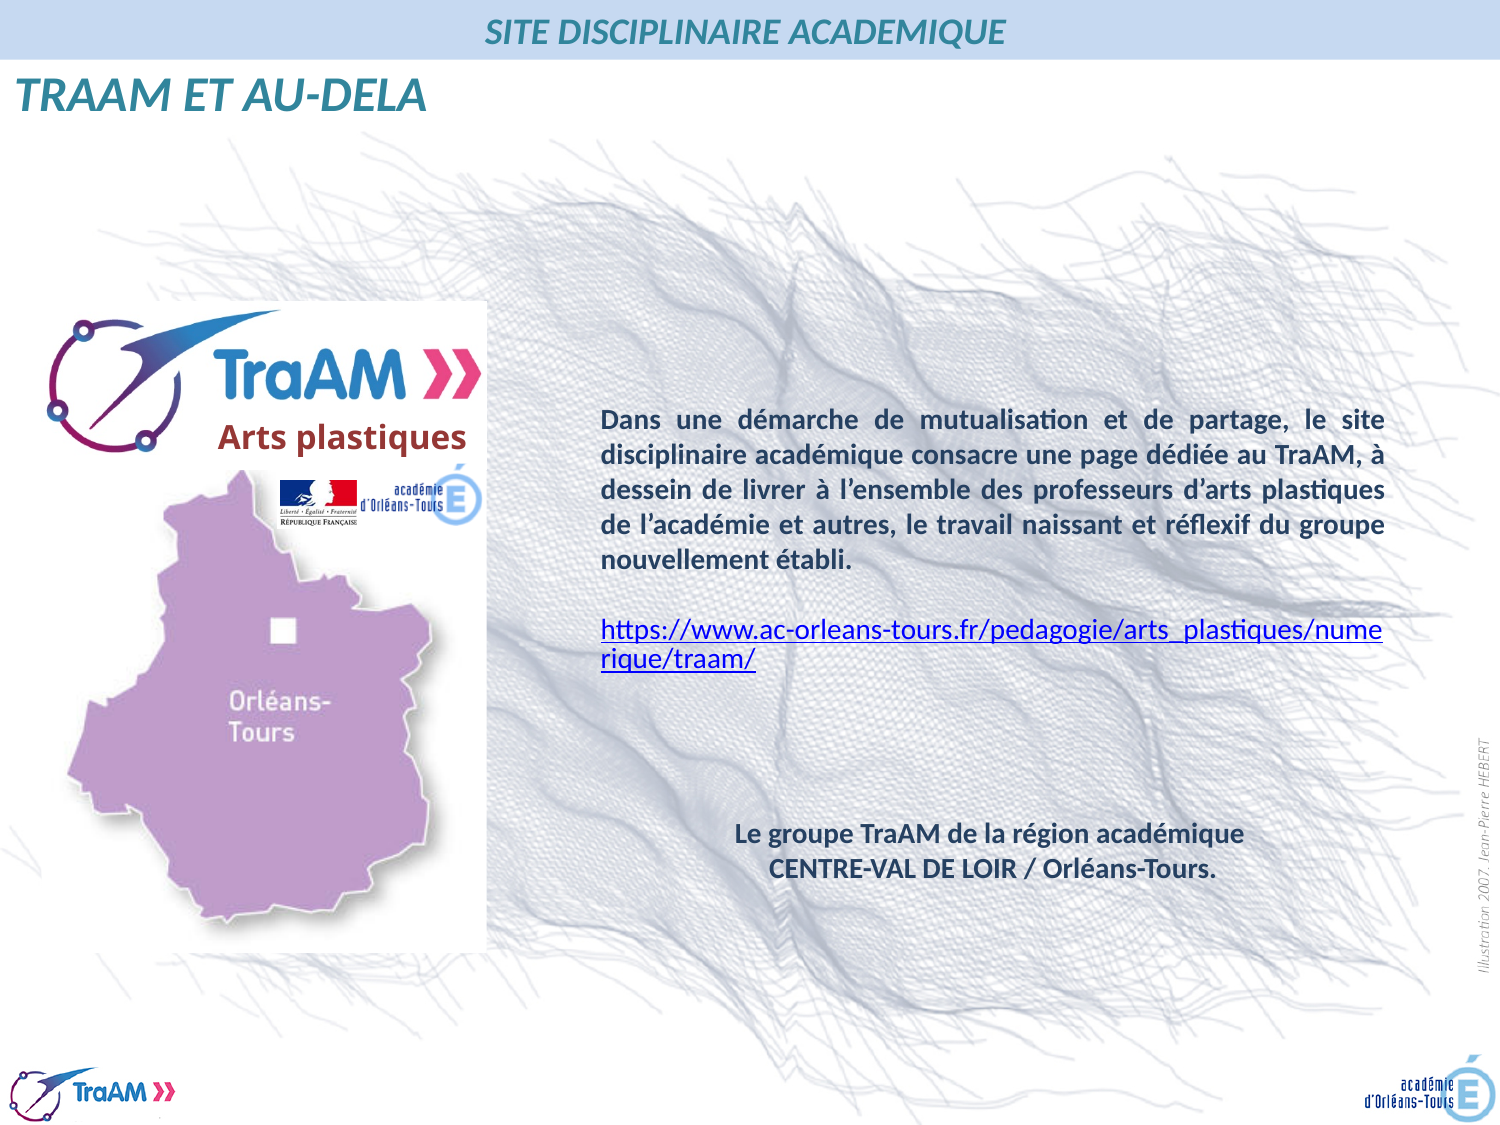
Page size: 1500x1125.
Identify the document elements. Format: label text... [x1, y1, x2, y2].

text_box SITE DISCIPLINAIRE ACADEMIQUE [0, 0, 1500, 60]
text_box TRAAM ET AU-DELA [0, 54, 1353, 65]
picture [0, 66, 1500, 1125]
